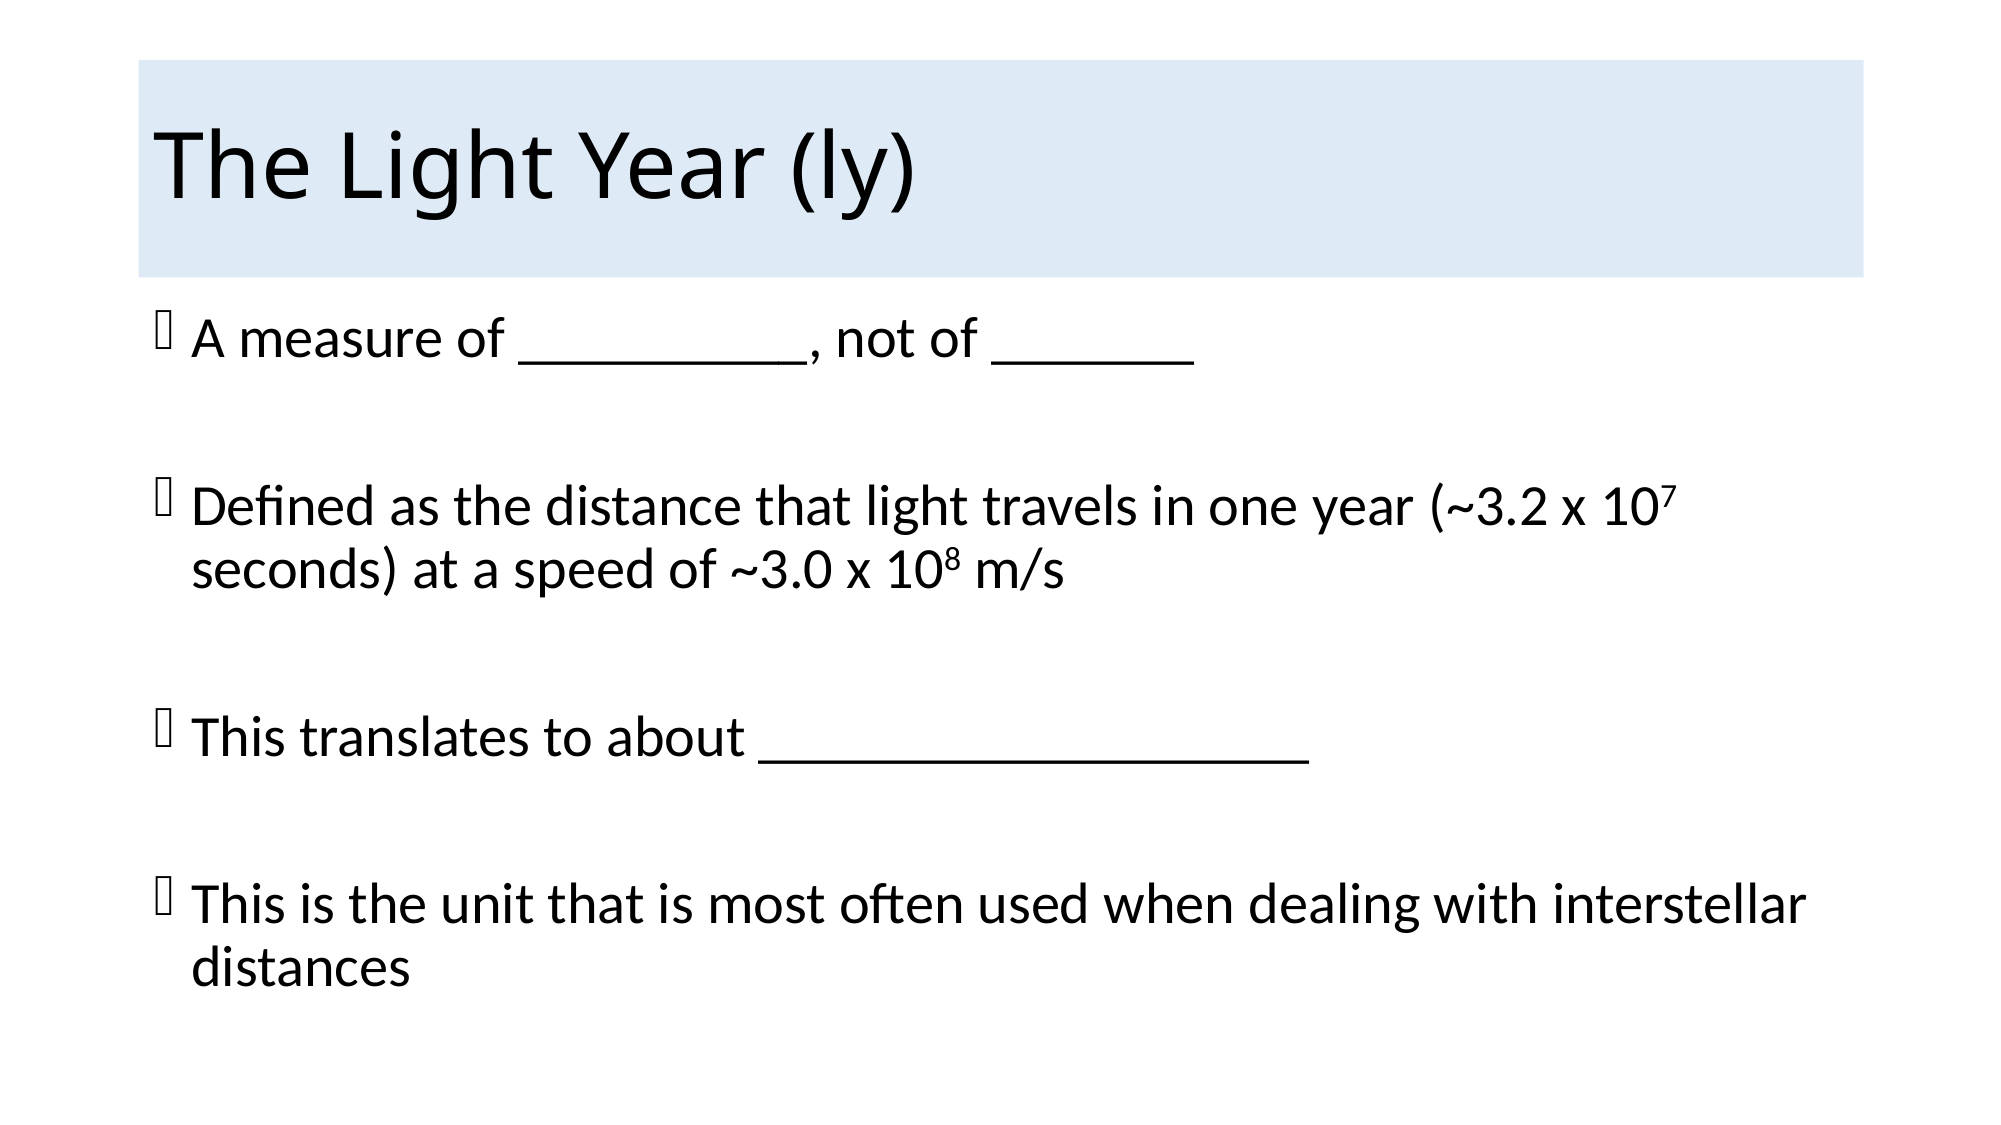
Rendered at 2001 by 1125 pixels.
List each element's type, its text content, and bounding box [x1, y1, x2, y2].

list A measure of __________, not of _______ Defined as the distance that light travels in one year (~3.2 x 107 seconds) at a speed of ~3.0 x 108 m/s This translates to about ___________________ This is the unit that is most often used when dealing with interstellar distances [138, 299, 1864, 1014]
title The Light Year (ly) [138, 60, 1864, 278]
